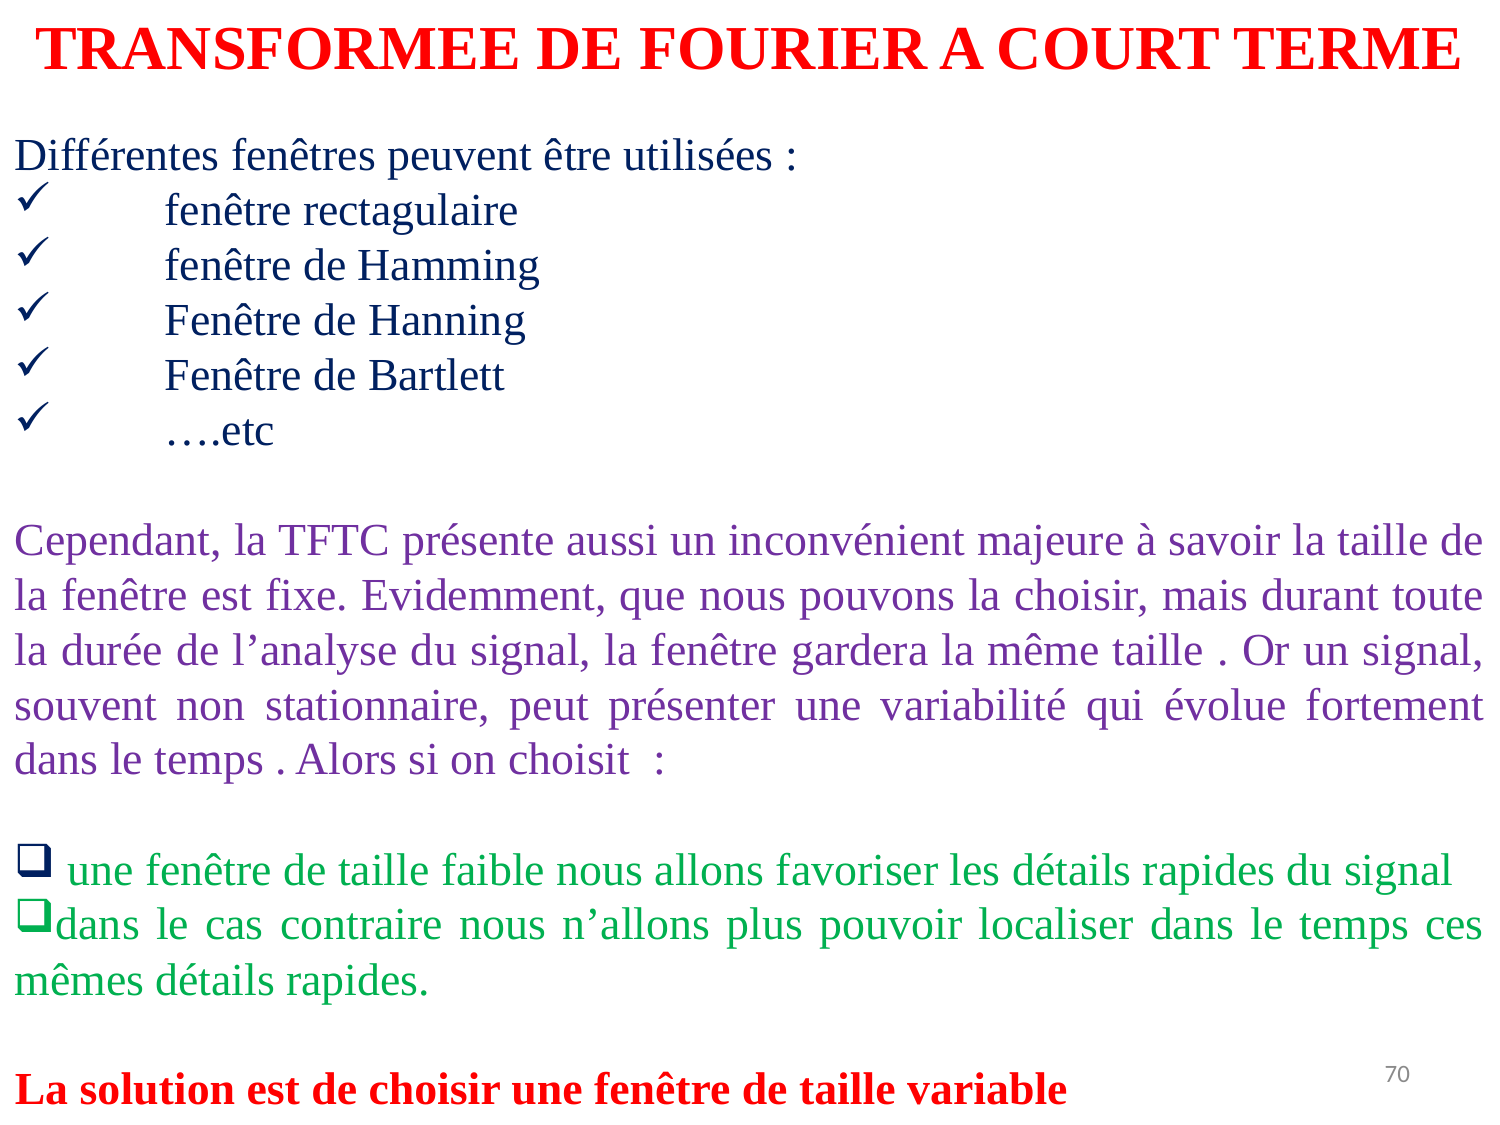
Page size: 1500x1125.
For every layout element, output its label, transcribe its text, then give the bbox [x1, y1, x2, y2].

text_box Différentes fenêtres peuvent être utilisées : fenêtre rectagulaire fenêtre de Hamming Fenêtre de Hanning Fenêtre de Bartlett ….etc Cependant, la TFTC présente aussi un inconvénient majeure à savoir la taille de la fenêtre est fixe. Evidemment, que nous pouvons la choisir, mais durant toute la durée de l’analyse du signal, la fenêtre gardera la même taille . Or un signal, souvent non stationnaire, peut présenter une variabilité qui évolue fortement dans le temps . Alors si on choisit : une fenêtre de taille faible nous allons favoriser les détails rapides du signal dans le cas contraire nous n’allons plus pouvoir localiser dans le temps ces mêmes détails rapides. La solution est de choisir une fenêtre de taille variable [0, 117, 1500, 1122]
text_box TRANSFORMEE DE FOURIER A COURT TERME [0, 0, 1500, 90]
slide_number 70 [1074, 1042, 1425, 1103]
